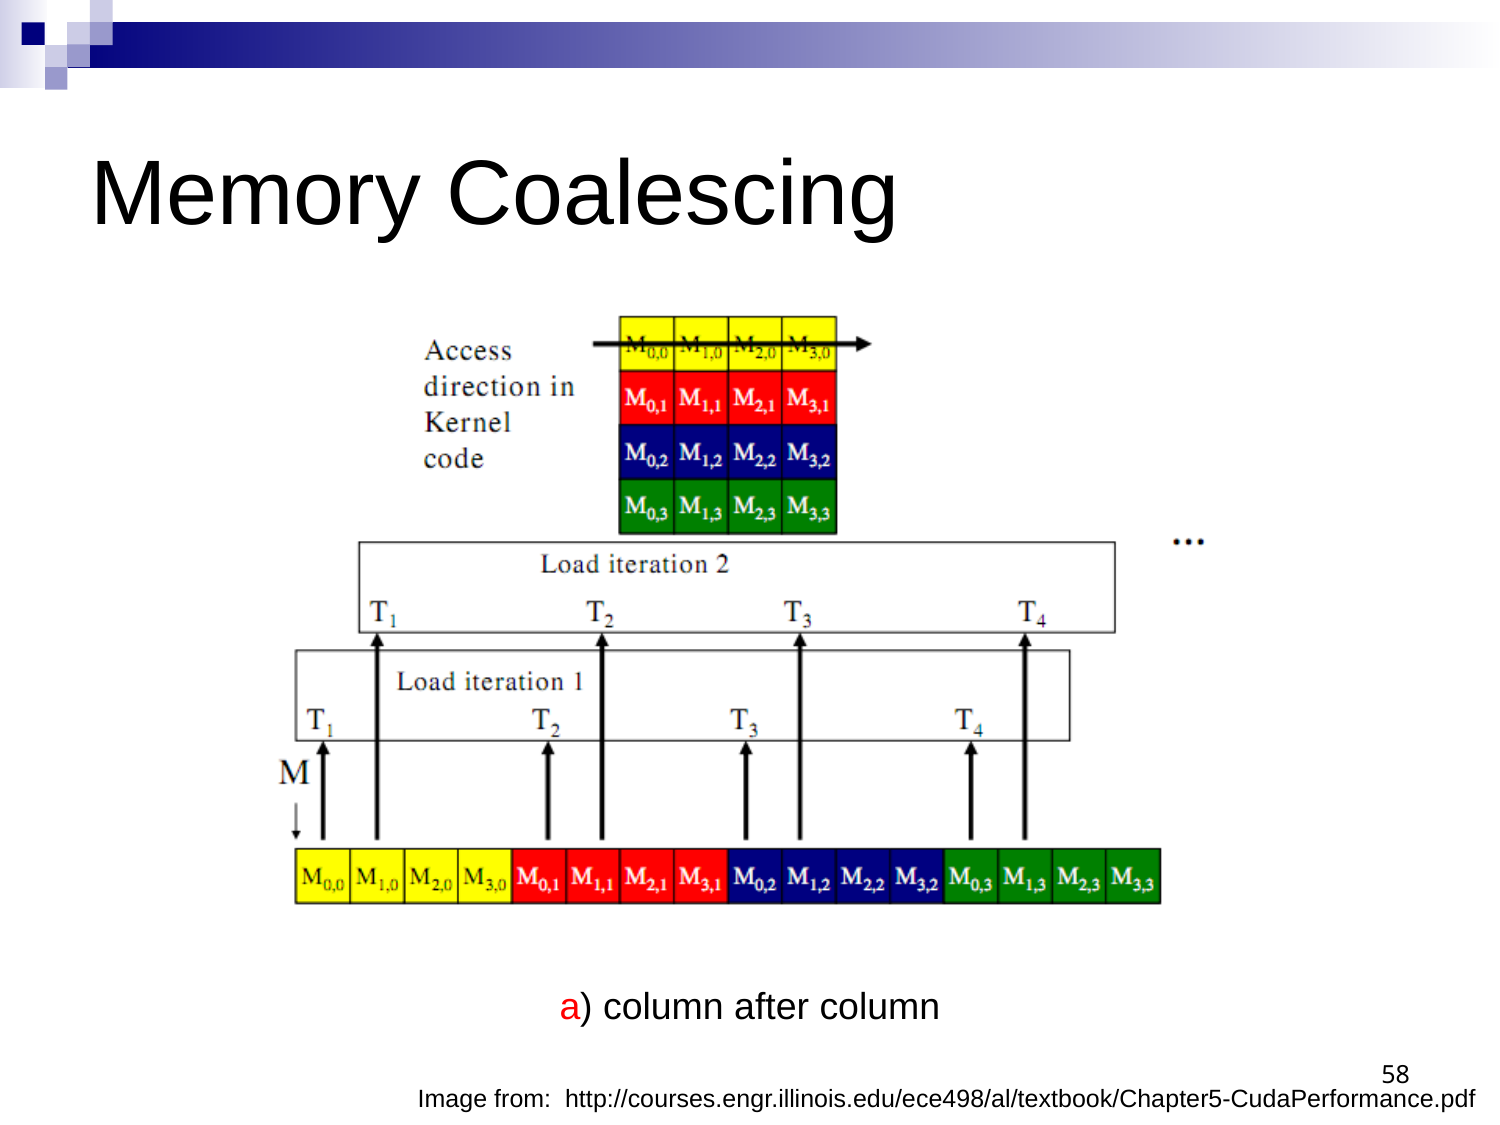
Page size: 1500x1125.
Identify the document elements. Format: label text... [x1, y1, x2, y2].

picture [265, 310, 1235, 926]
text_box Image from: http://courses.engr.illinois.edu/ece498/al/textbook/Chapter5-CudaPerformance.pdf [0, 1074, 1500, 1120]
text_box a) column after column [544, 974, 956, 1035]
title Memory Coalescing [75, 75, 1425, 300]
slide_number 58 [1074, 1024, 1426, 1101]
